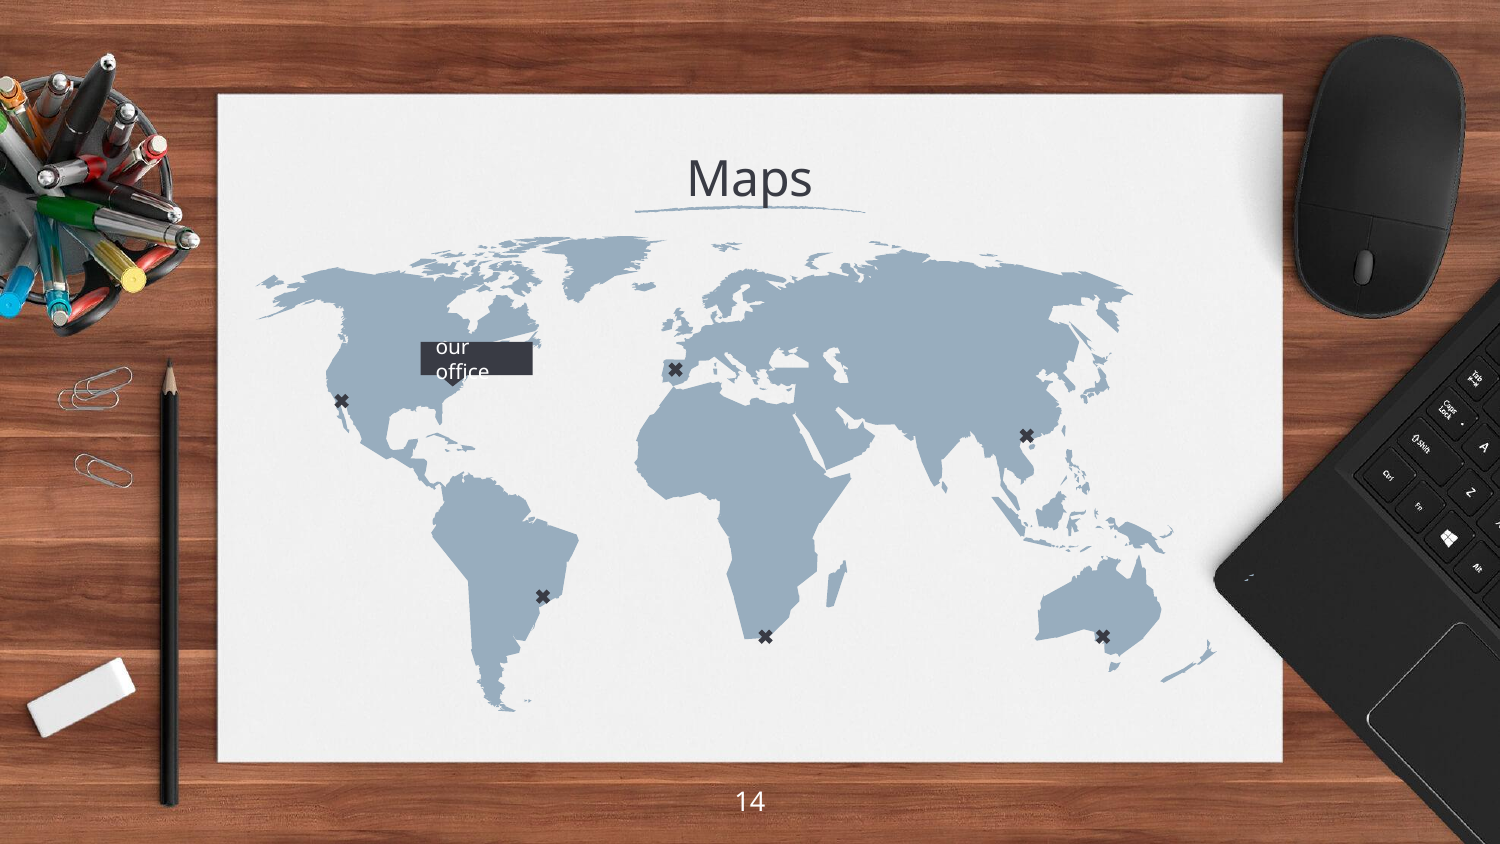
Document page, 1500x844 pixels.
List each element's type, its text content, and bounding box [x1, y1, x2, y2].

text_box [634, 249, 1134, 640]
text_box [1160, 639, 1218, 683]
text_box [334, 393, 349, 409]
text_box [668, 362, 683, 377]
text_box [710, 242, 743, 253]
picture [0, 0, 1500, 844]
slide_number ‹#› [705, 762, 795, 844]
text_box [758, 629, 773, 644]
text_box [1108, 661, 1121, 672]
title Maps [267, 132, 1233, 207]
text_box [1034, 554, 1162, 657]
text_box [431, 249, 467, 259]
text_box [471, 252, 490, 258]
text_box [477, 244, 488, 249]
text_box [535, 589, 551, 604]
text_box [255, 258, 579, 712]
text_box our office [420, 341, 533, 387]
text_box [1019, 428, 1034, 443]
text_box [1095, 629, 1111, 644]
text_box [487, 236, 668, 304]
text_box [868, 241, 890, 247]
text_box [1105, 516, 1166, 555]
text_box [1159, 524, 1175, 539]
text_box [891, 244, 903, 249]
